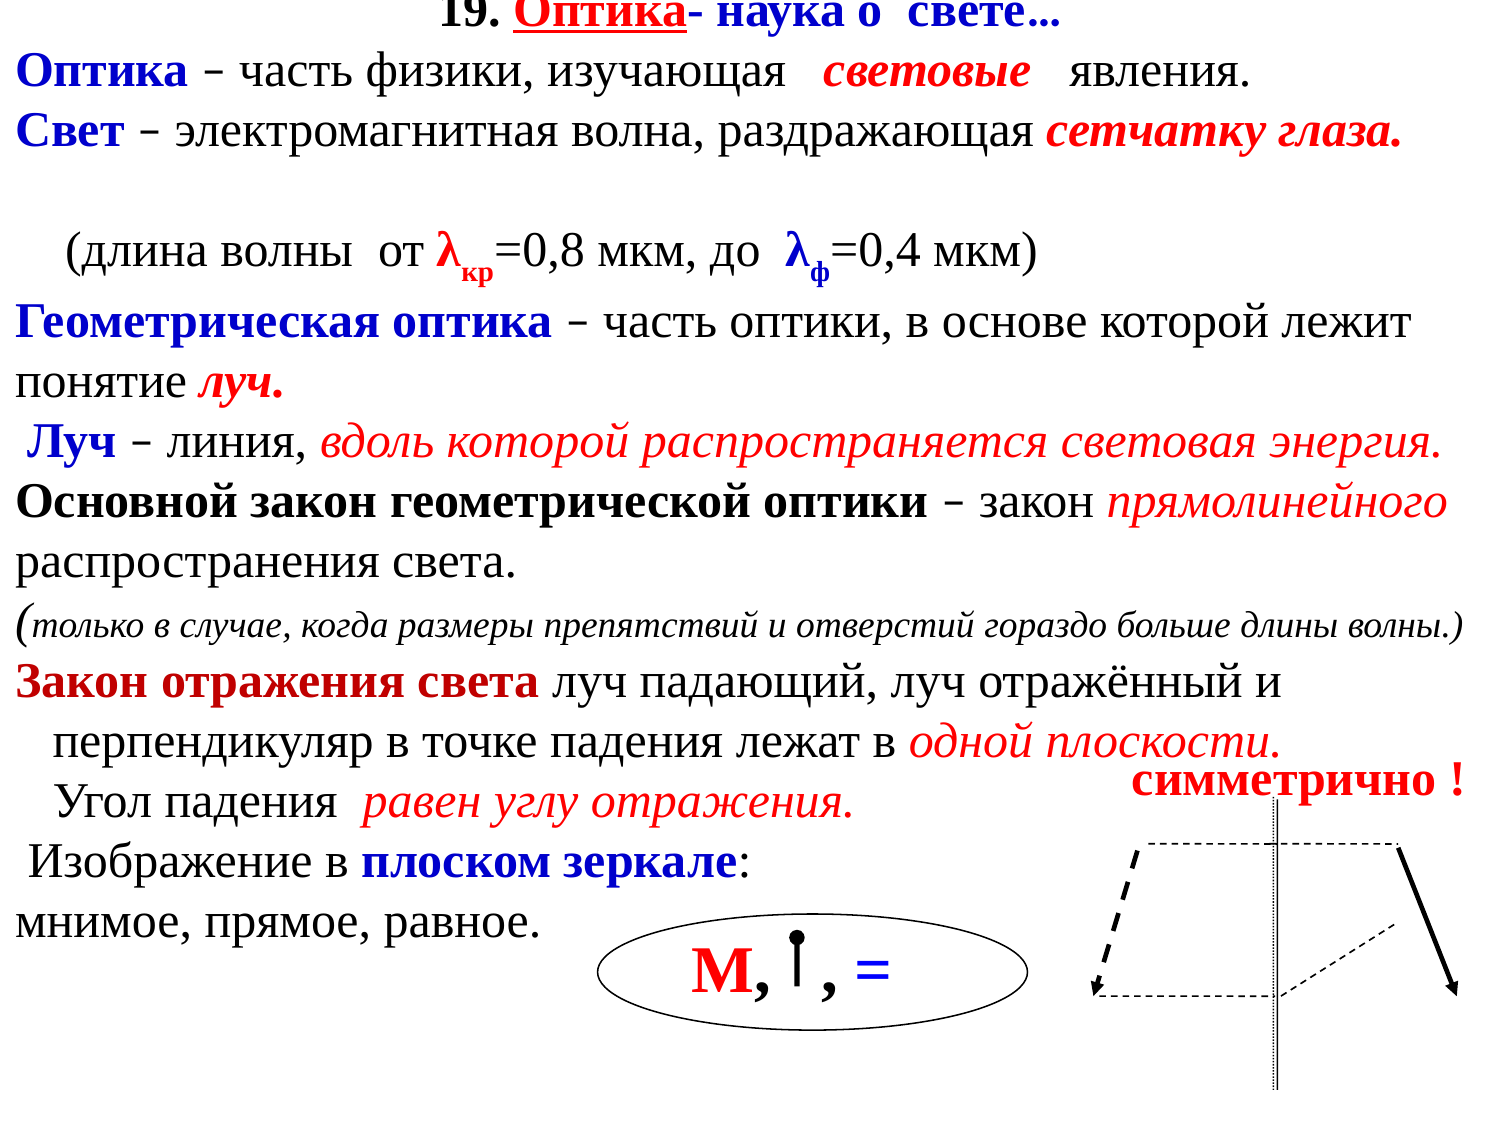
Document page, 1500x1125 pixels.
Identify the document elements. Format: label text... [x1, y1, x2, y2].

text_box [597, 913, 1028, 1031]
text_box симметрично ! [1116, 738, 1492, 856]
text_box [1091, 978, 1103, 997]
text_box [1273, 861, 1278, 999]
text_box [1273, 1008, 1278, 1091]
text_box [1401, 856, 1459, 995]
text_box 19. Оптика- наука о свете… Оптика – часть физики, изучающая световые явления. Свет – электромагнитная волна, раздражающая сетчатку глаза. (длина волны от λкр=0,8 мкм, до λф=0,4 мкм) Геометрическая оптика – часть оптики, в основе которой лежит понятие луч. Луч – линия, вдоль которой распространяется световая энергия. Основной закон геометрической оптики – закон прямолинейного распространения света. (только в случае, когда размеры препятствий и отверстий гораздо больше длины волны.) Закон отражения света луч падающий, луч отражённый и перпендикуляр в точке падения лежат в одной плоскости. Угол падения равен углу отражения. Изображение в плоском зеркале: мнимое, прямое, равное. сходятся лучи, шедшие до линзы [0, 0, 1500, 1006]
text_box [1273, 796, 1278, 842]
